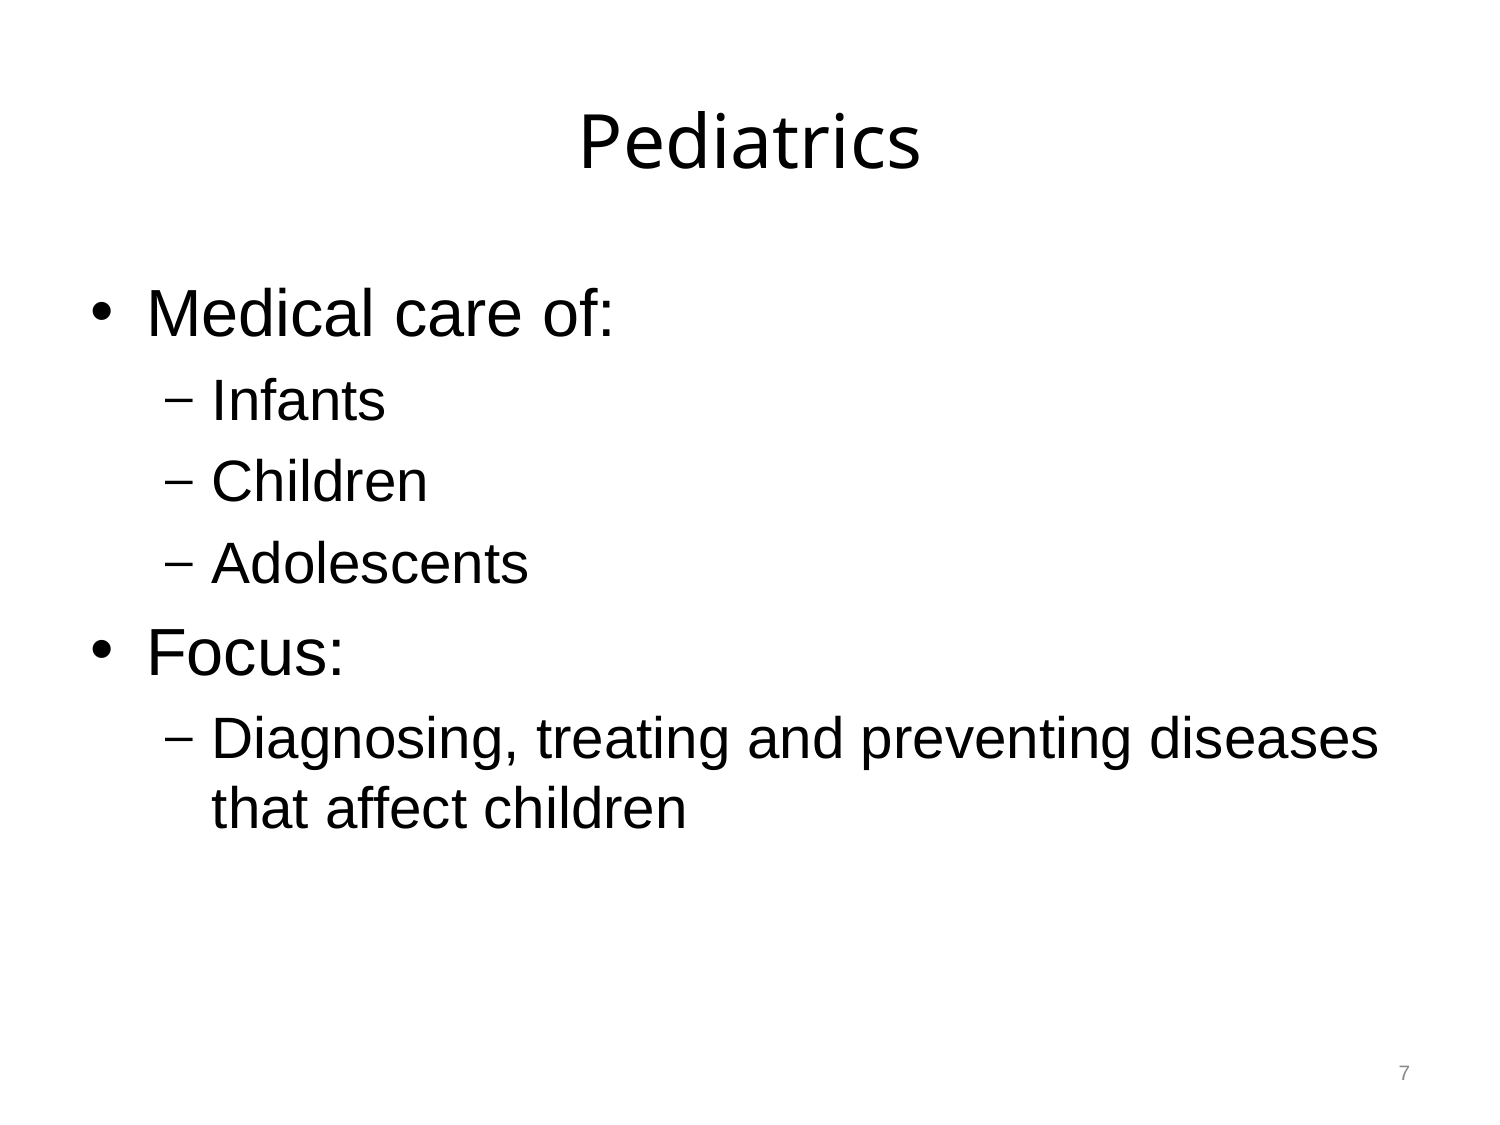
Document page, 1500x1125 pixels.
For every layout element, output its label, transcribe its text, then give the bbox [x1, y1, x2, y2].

list Medical care of: Infants Children Adolescents Focus: Diagnosing, treating and preventing diseases that affect children [75, 262, 1425, 1013]
slide_number 7 [1341, 1027, 1425, 1118]
title Pediatrics [75, 45, 1425, 233]
